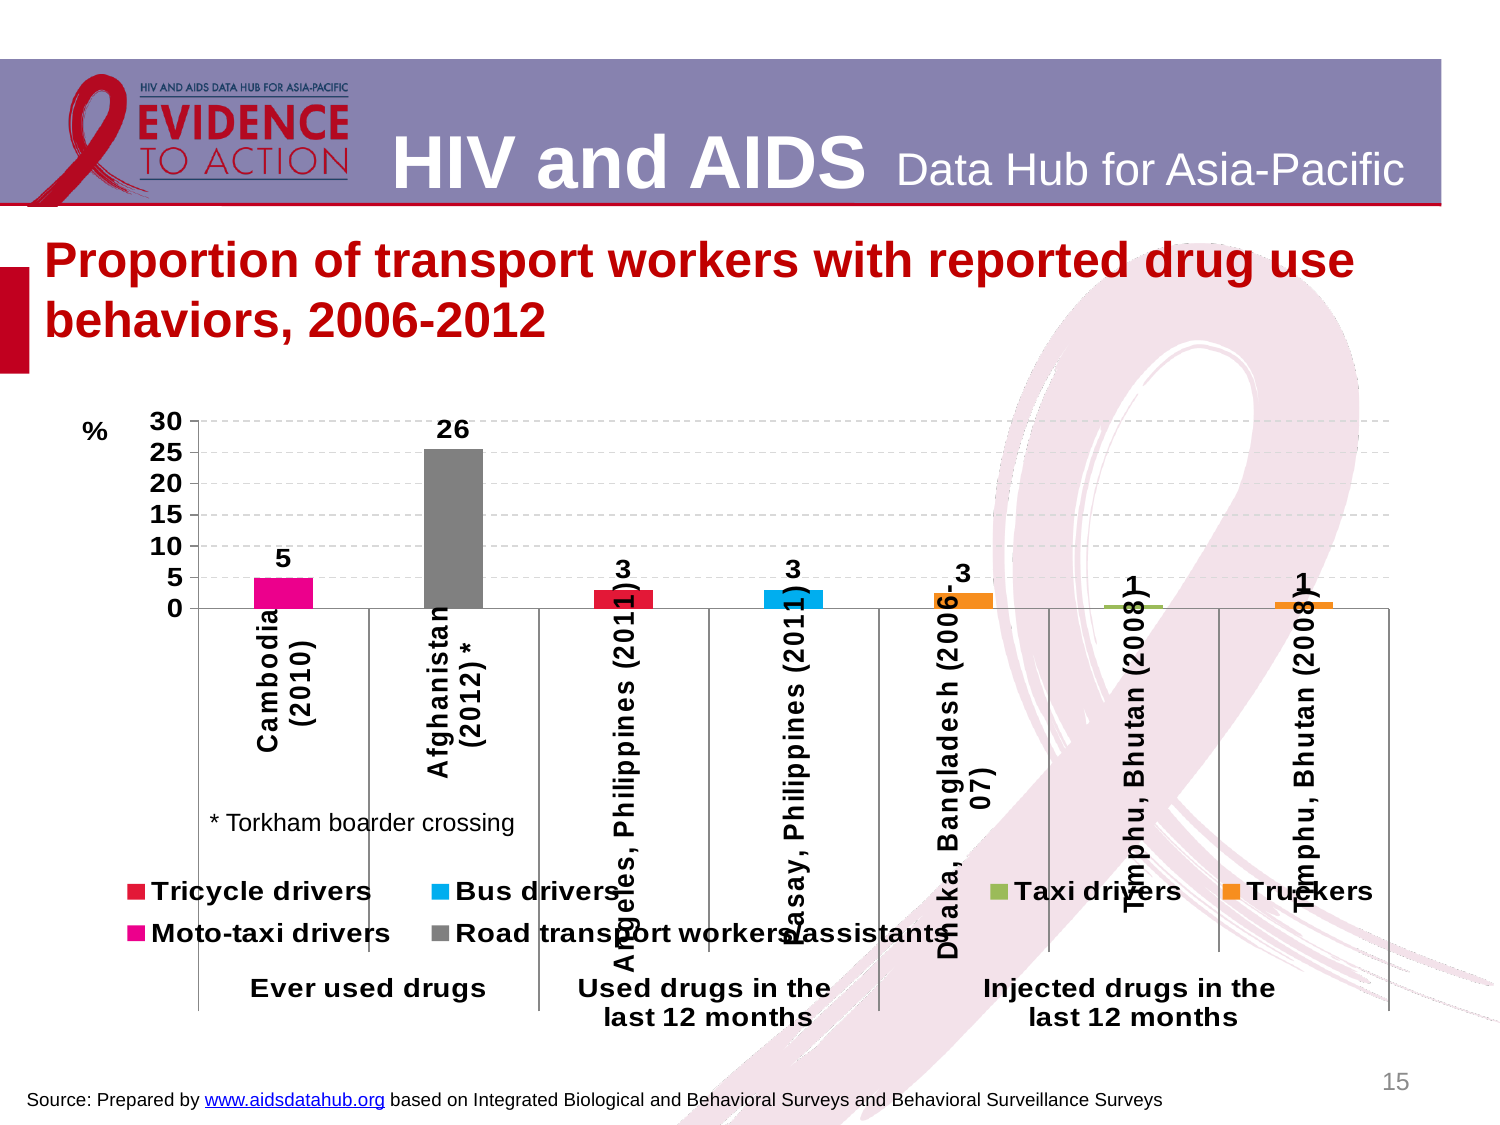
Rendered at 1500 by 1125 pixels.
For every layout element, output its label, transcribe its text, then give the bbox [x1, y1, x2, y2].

title Proportion of transport workers with reported drug use behaviors, 2006-2012 [29, 219, 1408, 303]
text_box Source: Prepared by www.aidsdatahub.org based on Integrated Biological and Behavioral Surveys and Behavioral Surveillance Surveys [11, 1079, 1436, 1118]
chart [76, 396, 1413, 1033]
picture [8, 74, 352, 207]
slide_number 15 [1335, 1042, 1425, 1079]
picture [529, 181, 1500, 1125]
